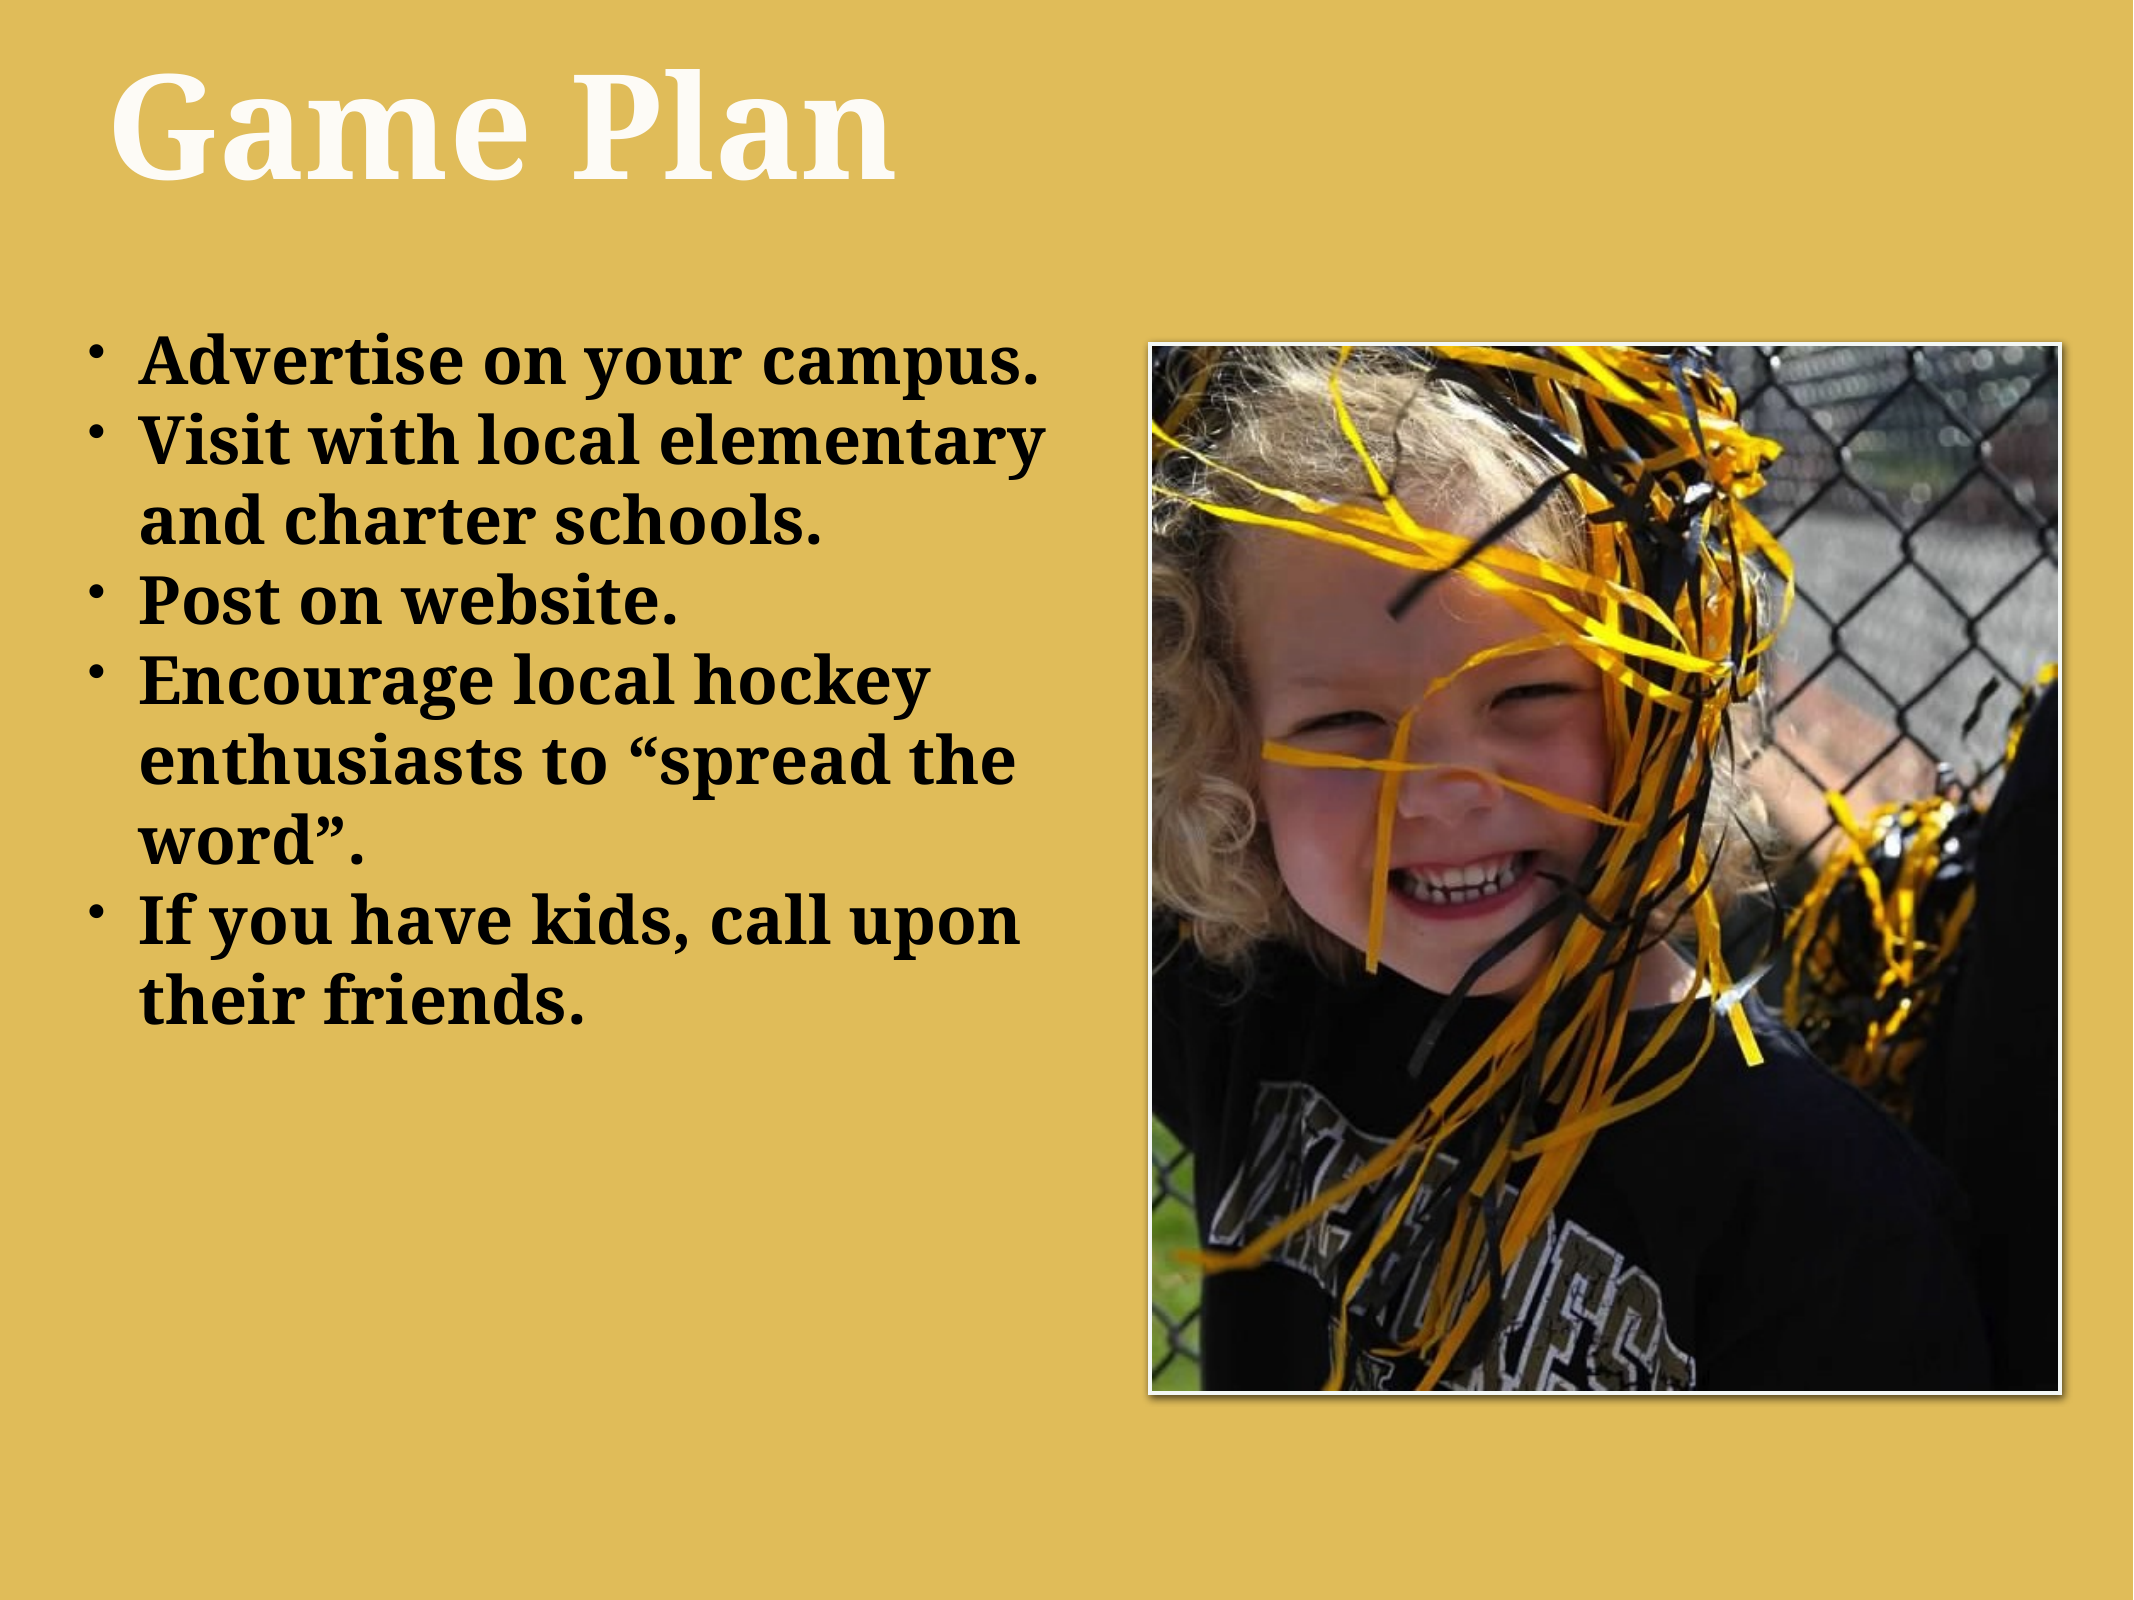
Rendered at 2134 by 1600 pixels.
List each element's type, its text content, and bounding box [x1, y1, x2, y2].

picture [1151, 345, 2058, 1391]
list Advertise on your campus. Visit with local elementary and charter schools. Post on website. Encourage local hockey enthusiasts to “spread the word”. If you have kids, call upon their friends. [49, 317, 1195, 1347]
title Game Plan [105, 33, 2028, 270]
